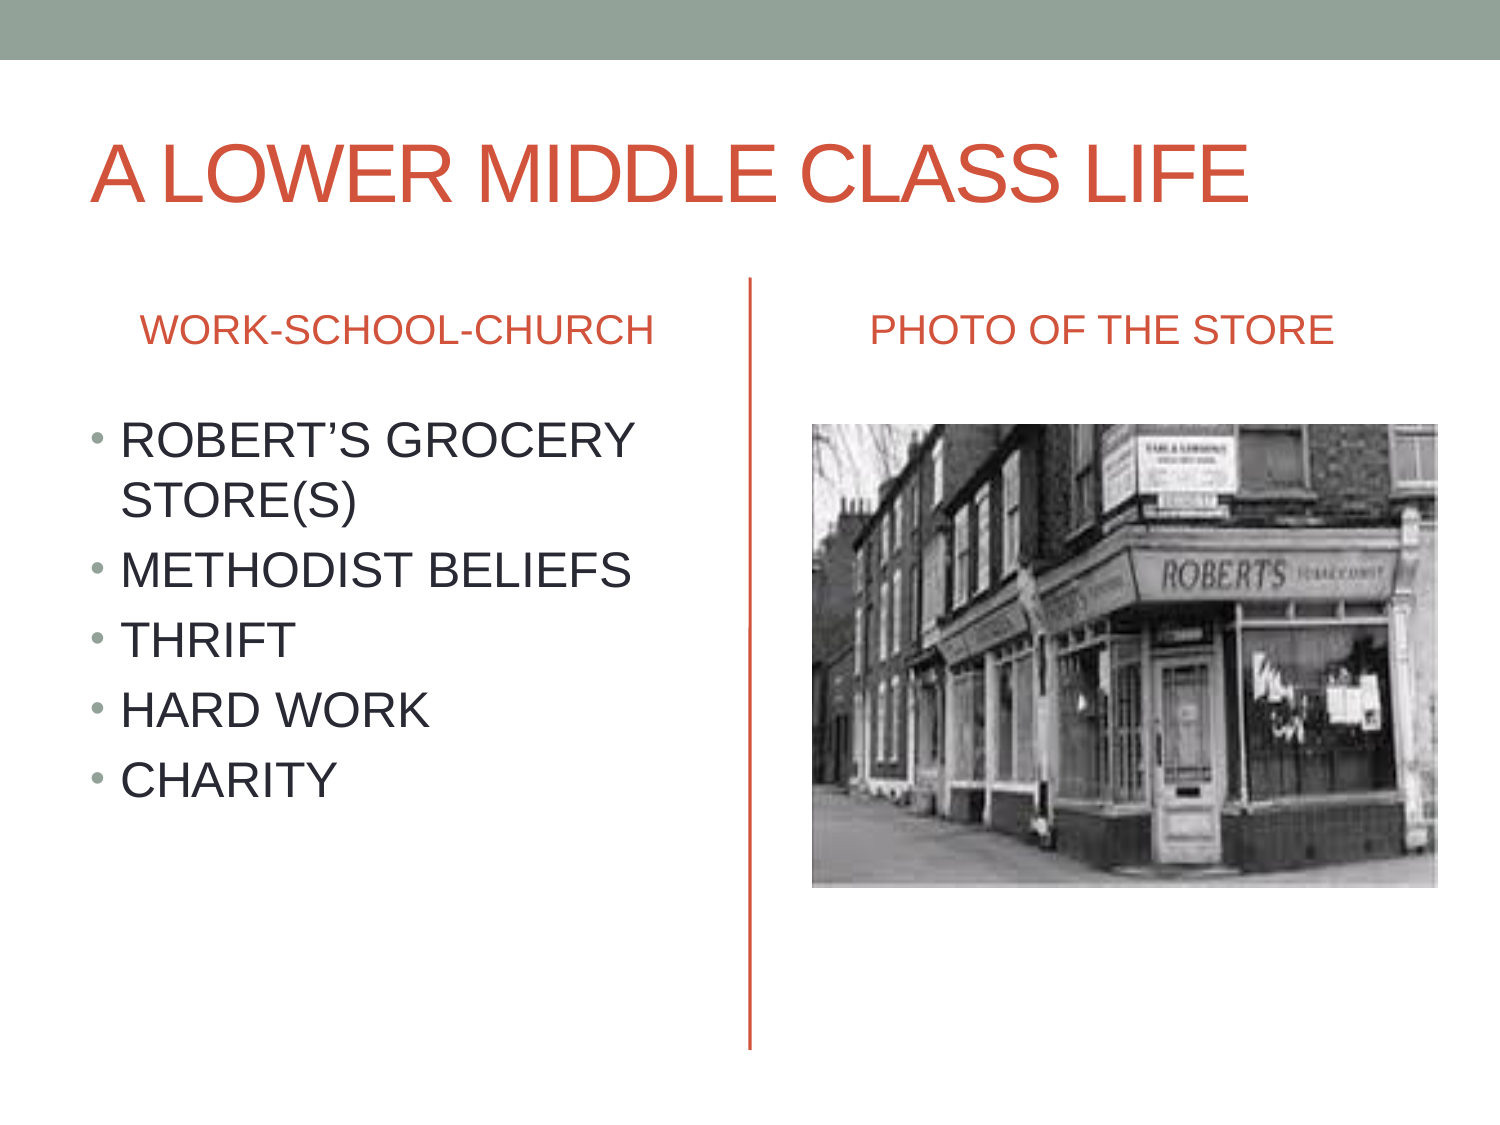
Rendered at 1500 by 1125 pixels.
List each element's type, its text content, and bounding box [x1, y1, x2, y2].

list ROBERT’S GROCERY STORE(S) METHODIST BELIEFS THRIFT HARD WORK CHARITY [75, 399, 720, 1049]
list WORK-SCHOOL-CHURCH [75, 275, 720, 380]
list PHOTO OF THE STORE [780, 275, 1425, 380]
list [812, 424, 1438, 888]
title A LOWER MIDDLE CLASS LIFE [75, 87, 1425, 250]
